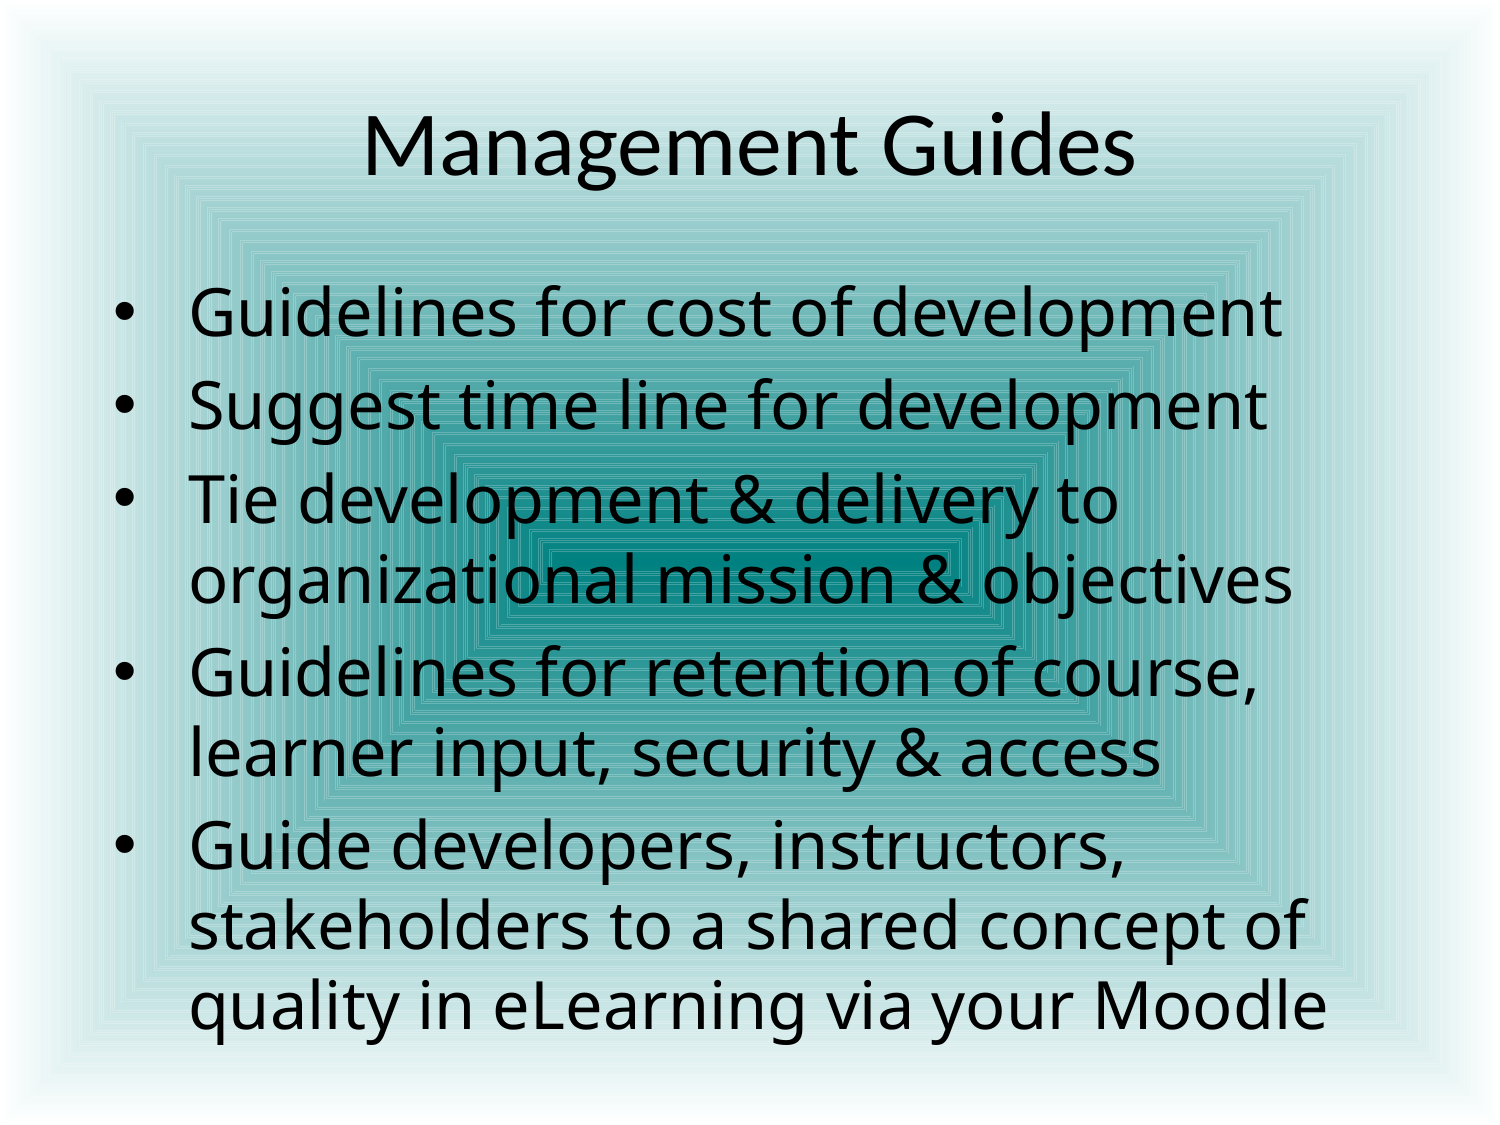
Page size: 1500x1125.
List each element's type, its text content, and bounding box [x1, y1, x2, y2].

title Management Guides [75, 45, 1425, 233]
list Guidelines for cost of development Suggest time line for development Tie development & delivery to organizational mission & objectives Guidelines for retention of course, learner input, security & access Guide developers, instructors, stakeholders to a shared concept of quality in eLearning via your Moodle [27, 262, 1378, 1005]
